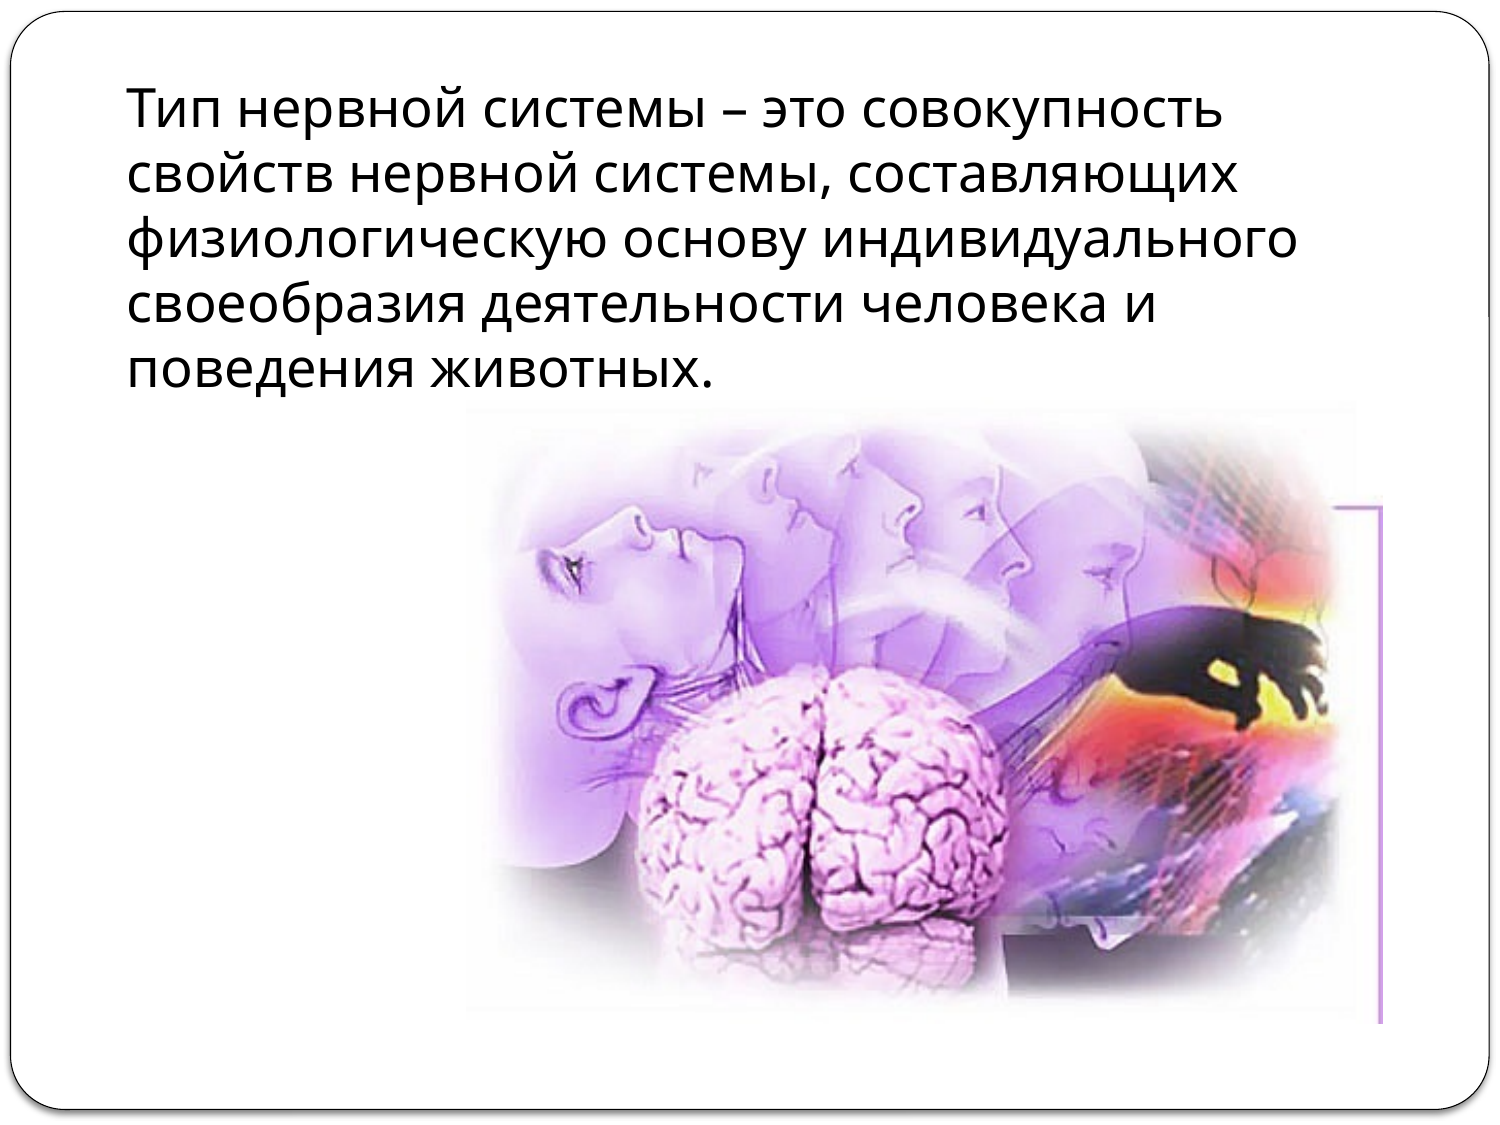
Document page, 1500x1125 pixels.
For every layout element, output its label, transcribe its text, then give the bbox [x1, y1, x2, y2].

picture [466, 396, 1384, 1024]
list Тип нервной системы – это совокупность свойств нервной системы, составляющих физиологическую основу индивидуального своеобразия деятельности человека и поведения животных. [112, 66, 1388, 817]
